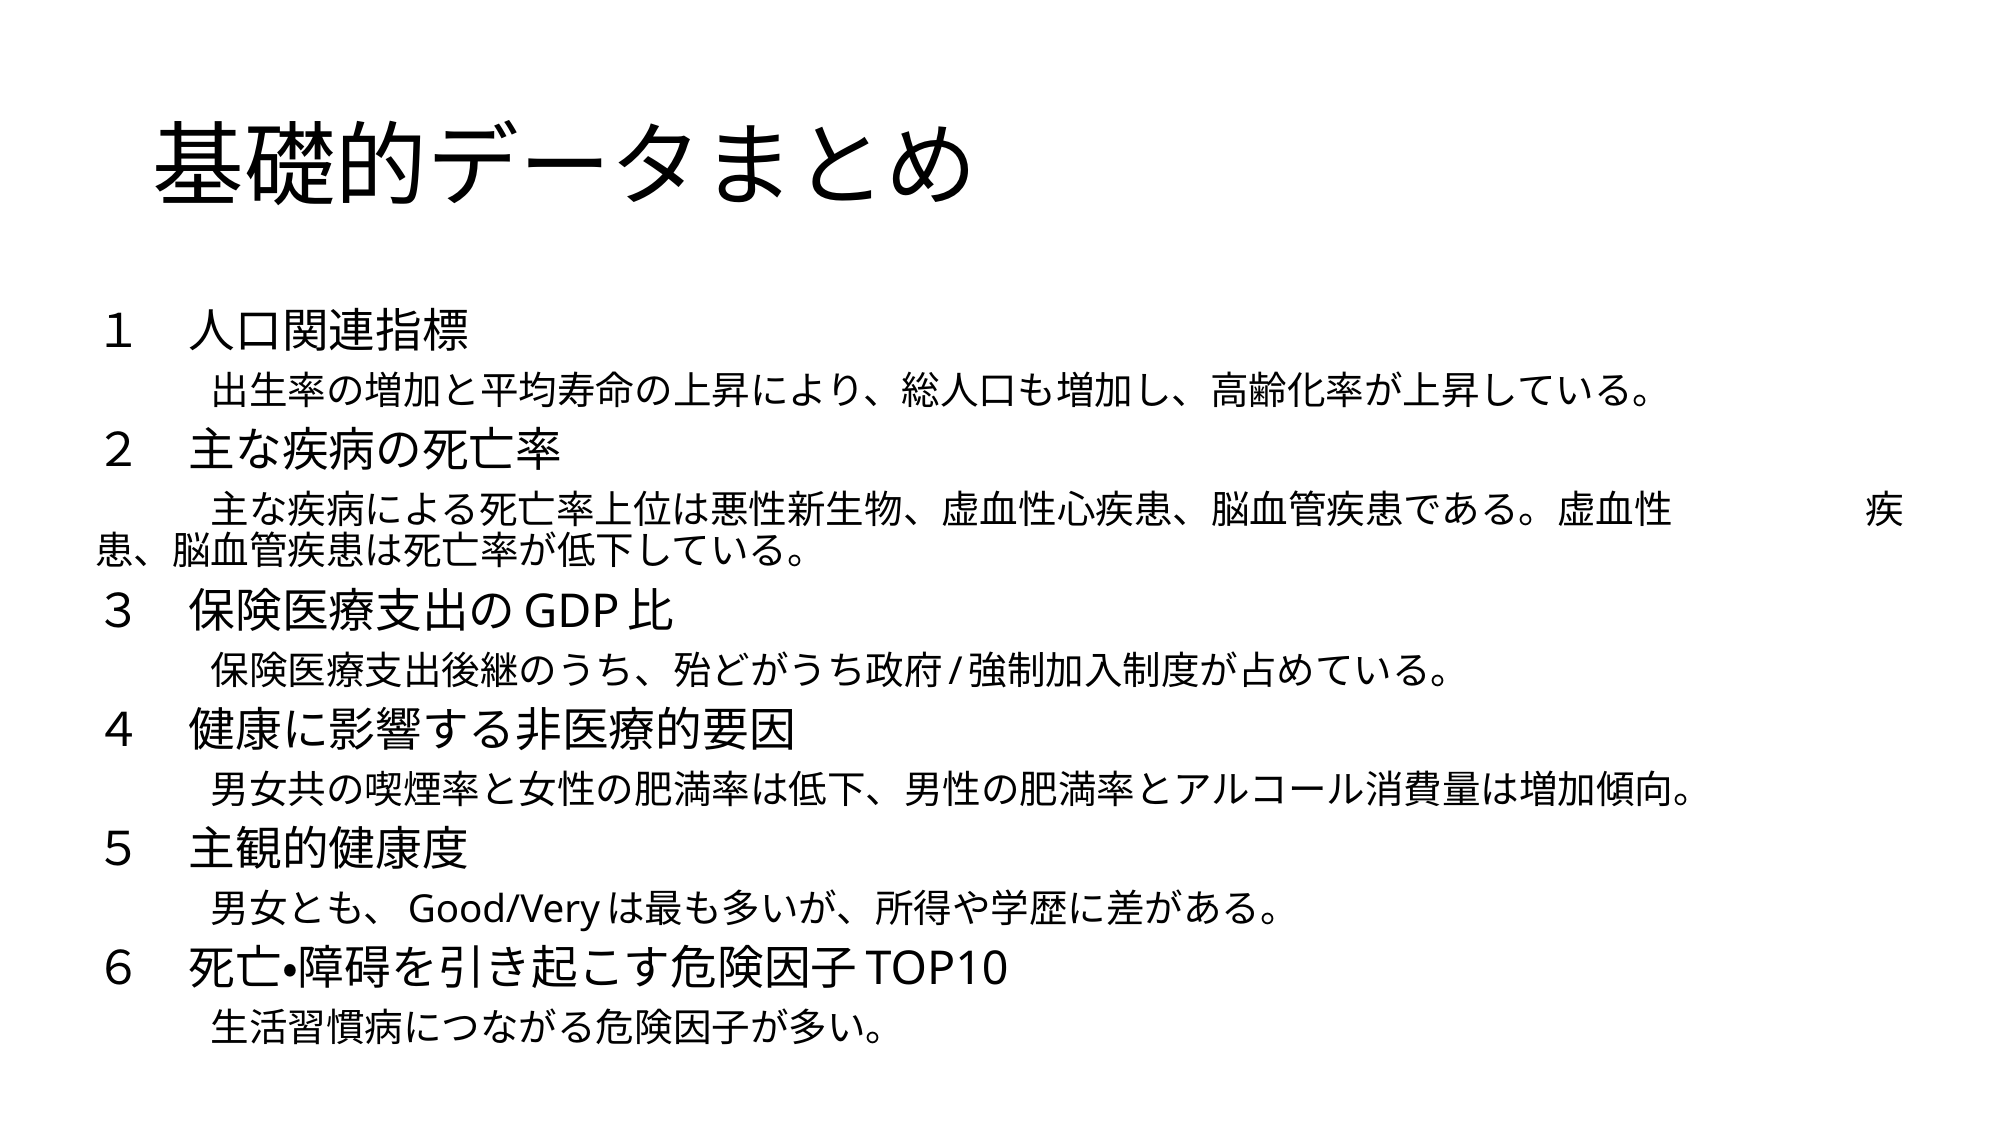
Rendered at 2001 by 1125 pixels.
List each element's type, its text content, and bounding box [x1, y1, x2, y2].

list １ 人口関連指標 出生率の増加と平均寿命の上昇により、総人口も増加し、高齢化率が上昇している。 ２ 主な疾病の死亡率 主な疾病による死亡率上位は悪性新生物、虚血性心疾患、脳血管疾患である。虚血性 疾患、脳血管疾患は死亡率が低下している。 ３ 保険医療支出のGDP比 保険医療支出後継のうち、殆どがうち政府/強制加入制度が占めている。 ４ 健康に影響する非医療的要因 男女共の喫煙率と女性の肥満率は低下、男性の肥満率とアルコール消費量は増加傾向。 ５ 主観的健康度 男女とも、Good/Veryは最も多いが、所得や学歴に差がある。 ６ 死亡・障碍を引き起こす危険因子TOP10 生活習慣病につながる危険因子が多い。 [80, 299, 1937, 1066]
title 基礎的データまとめ [137, 59, 1863, 278]
